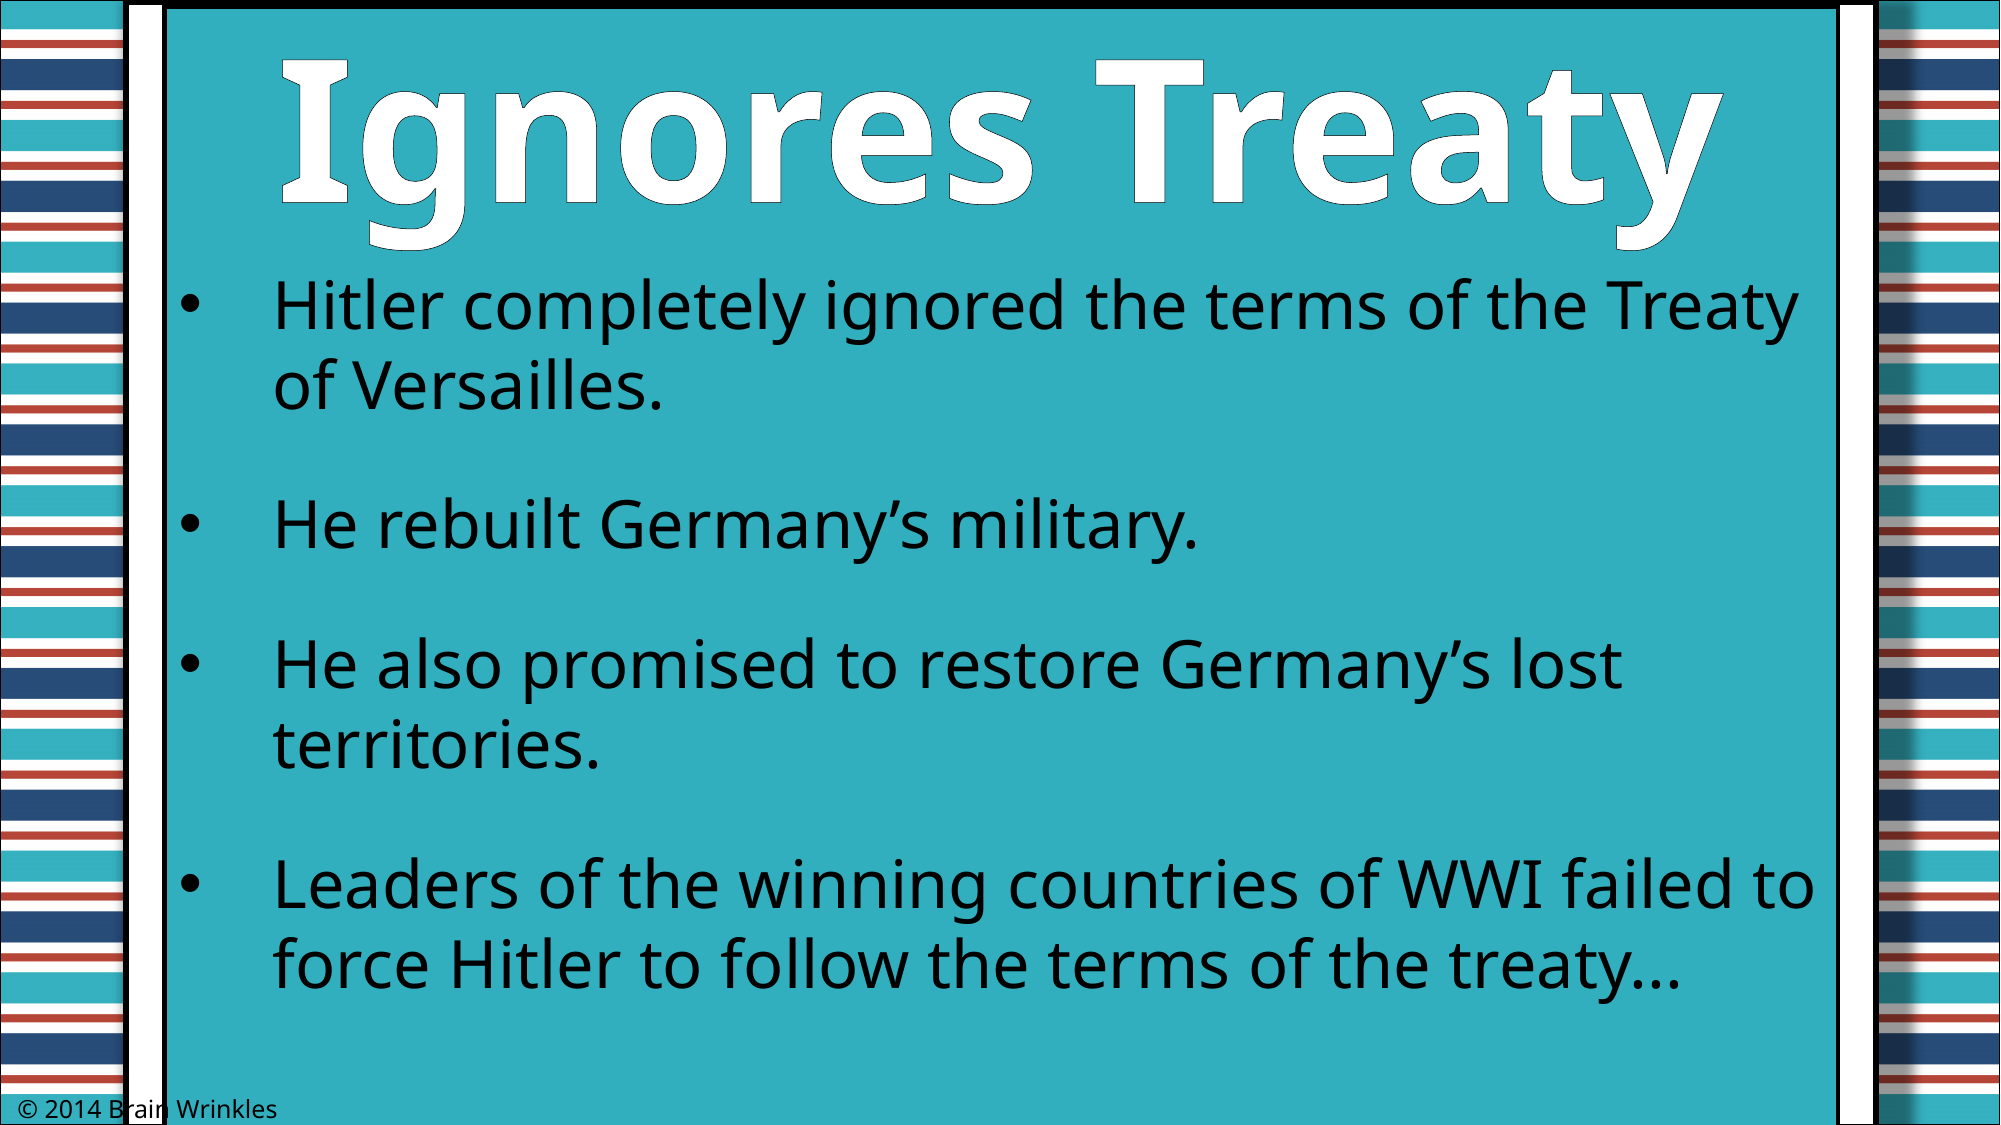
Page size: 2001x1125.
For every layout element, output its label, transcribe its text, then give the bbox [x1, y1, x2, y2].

text_box © 2014 Brain Wrinkles [2, 1086, 438, 1125]
text_box [0, 0, 119, 1125]
text_box [163, 6, 1839, 255]
text_box Ignores Treaty [261, 0, 1739, 251]
text_box [1917, 0, 2000, 1125]
text_box Hitler completely ignored the terms of the Treaty of Versailles. He rebuilt Germany’s military. He also promised to restore Germany’s lost territories. Leaders of the winning countries of WWI failed to force Hitler to follow the terms of the treaty... [163, 255, 1839, 1125]
text_box [1739, 1, 1877, 1125]
text_box [125, 1, 261, 1086]
